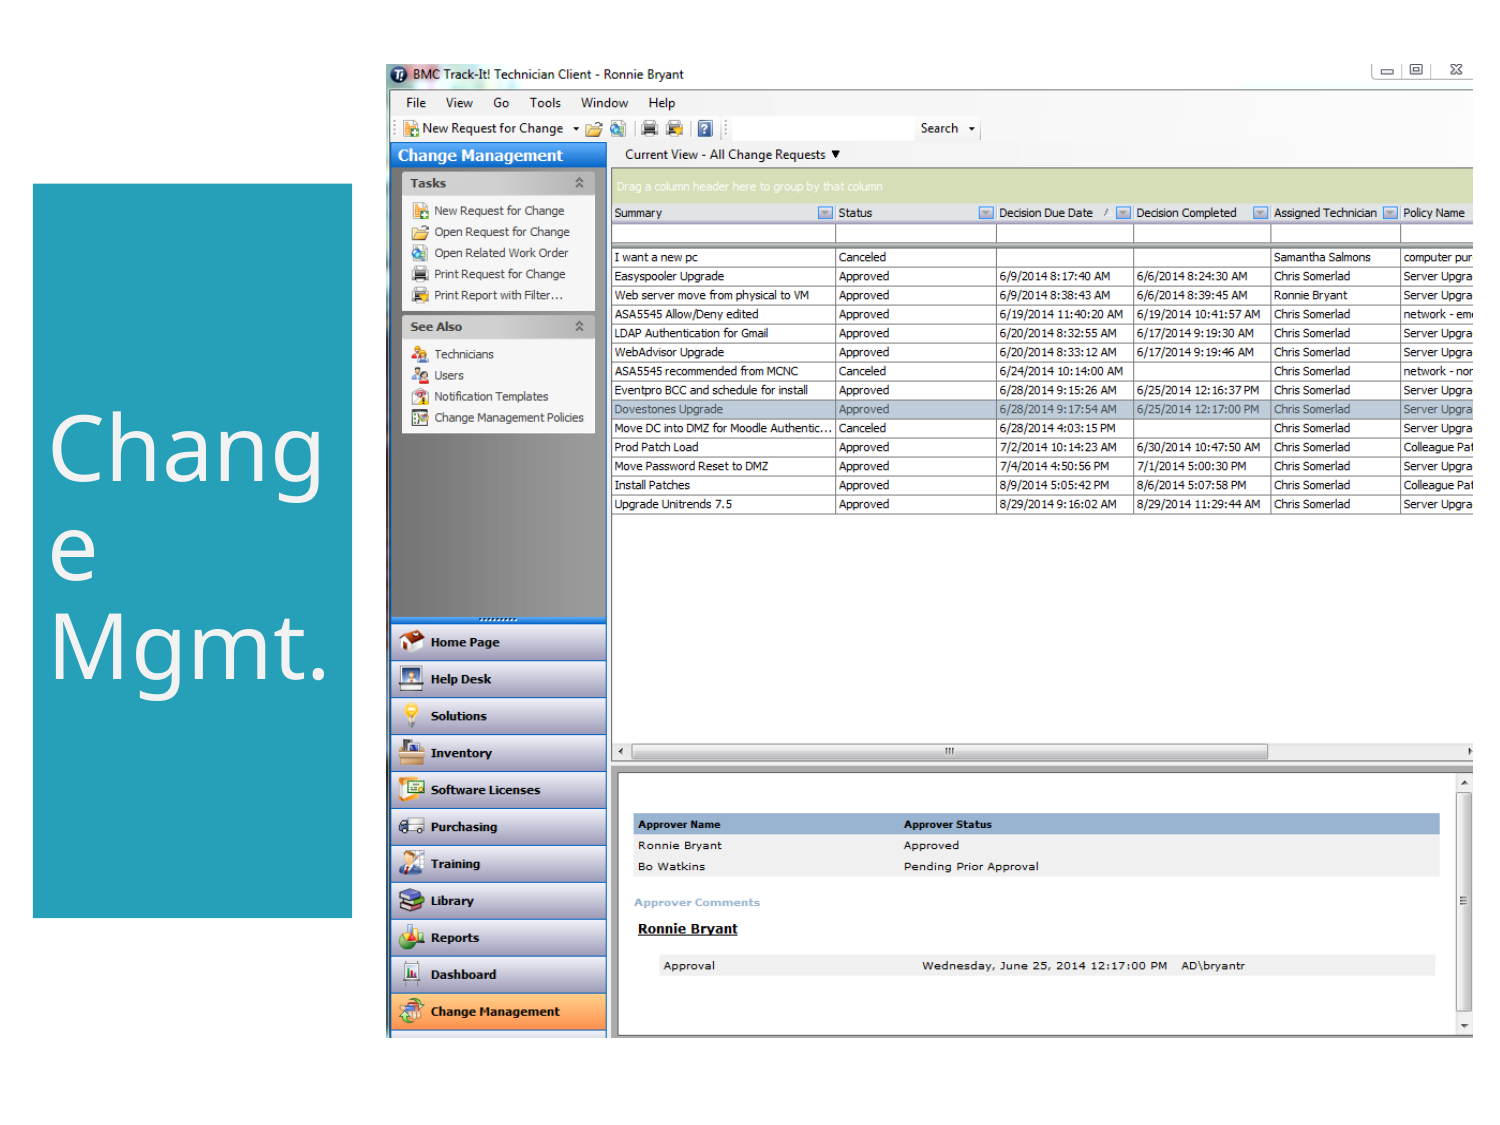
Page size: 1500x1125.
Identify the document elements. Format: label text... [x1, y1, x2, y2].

title Change Mgmt. [32, 183, 353, 919]
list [386, 64, 1473, 1038]
